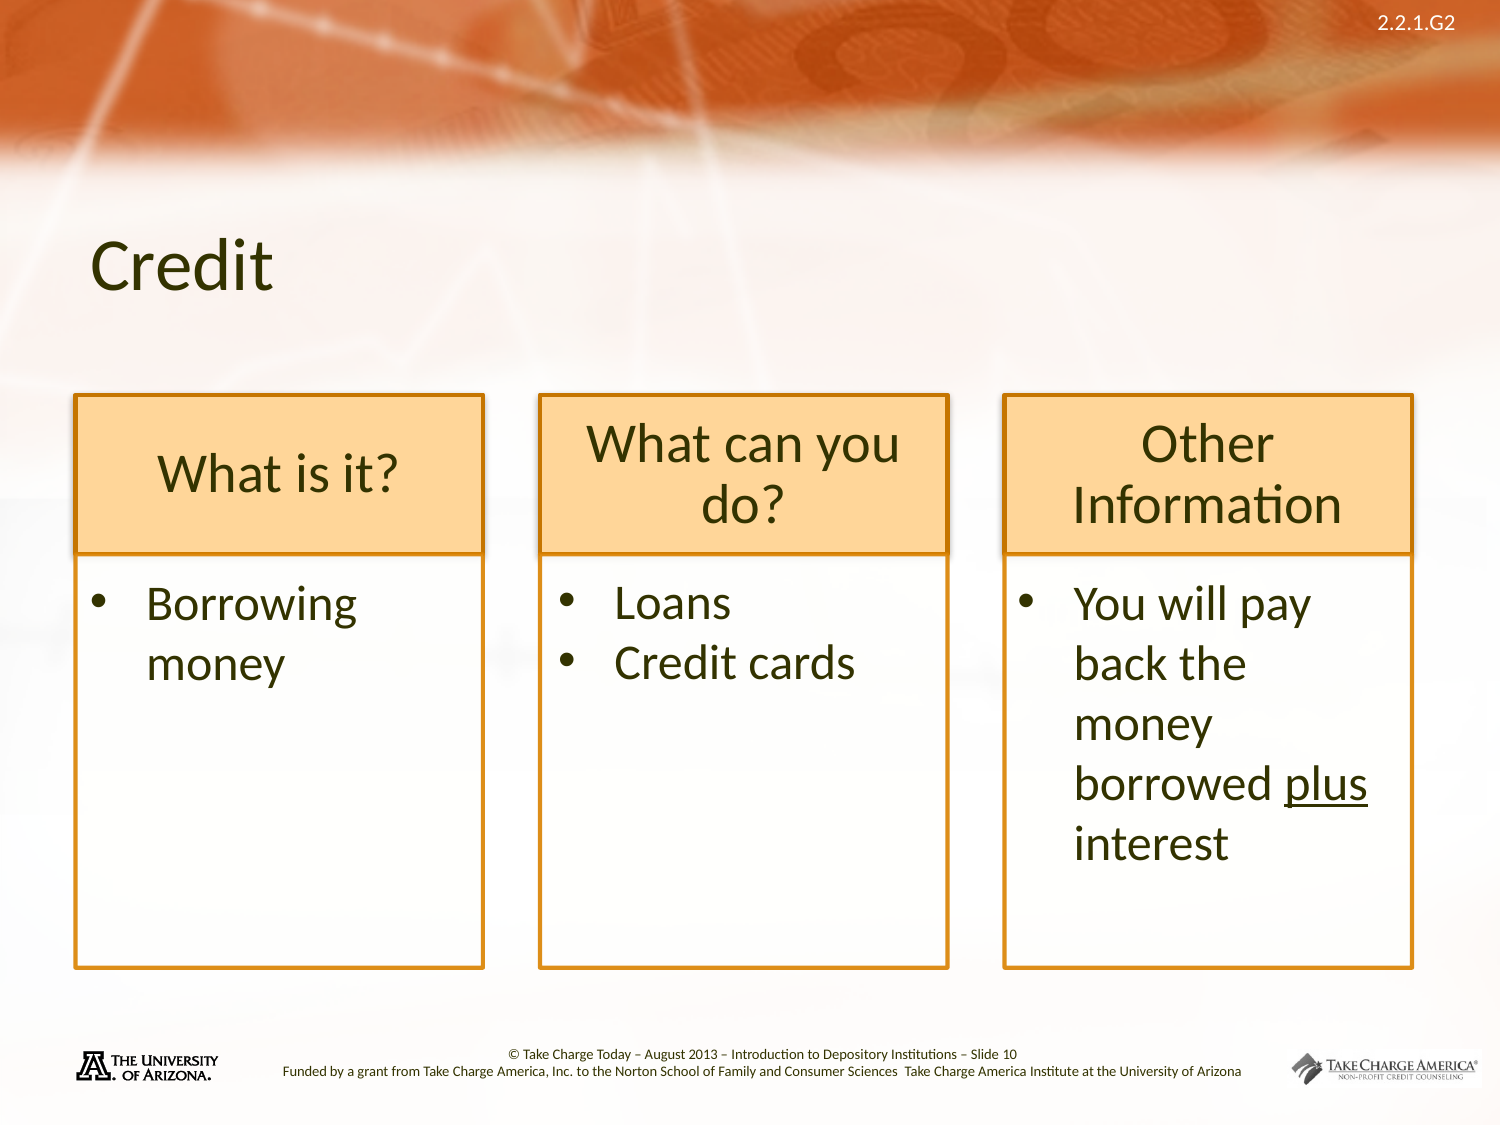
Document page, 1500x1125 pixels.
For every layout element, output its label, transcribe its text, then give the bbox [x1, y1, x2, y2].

picture [0, 0, 1500, 1125]
title Credit [75, 200, 1418, 338]
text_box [74, 324, 1413, 1038]
